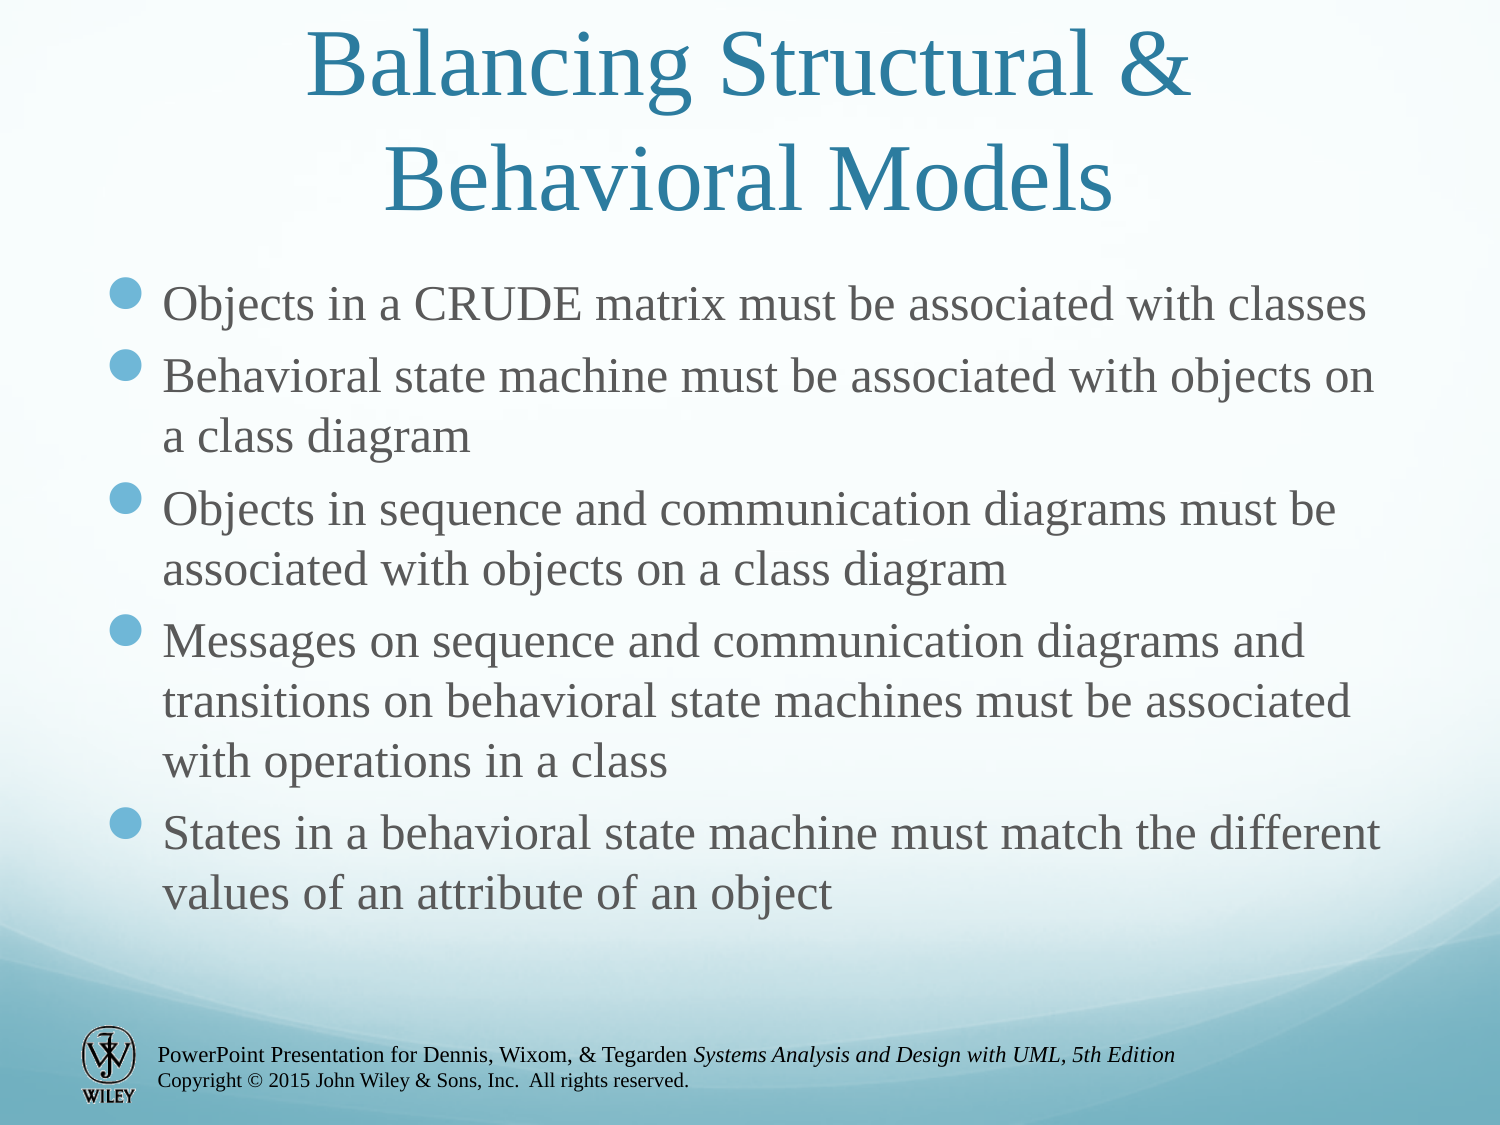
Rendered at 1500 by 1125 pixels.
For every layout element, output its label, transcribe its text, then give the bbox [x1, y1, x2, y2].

list Objects in a CRUDE matrix must be associated with classes Behavioral state machine must be associated with objects on a class diagram Objects in sequence and communication diagrams must be associated with objects on a class diagram Messages on sequence and communication diagrams and transitions on behavioral state machines must be associated with operations in a class States in a behavioral state machine must match the different values of an attribute of an object [89, 262, 1410, 976]
title Balancing Structural & Behavioral Models [89, 17, 1410, 238]
picture [78, 1024, 138, 1105]
